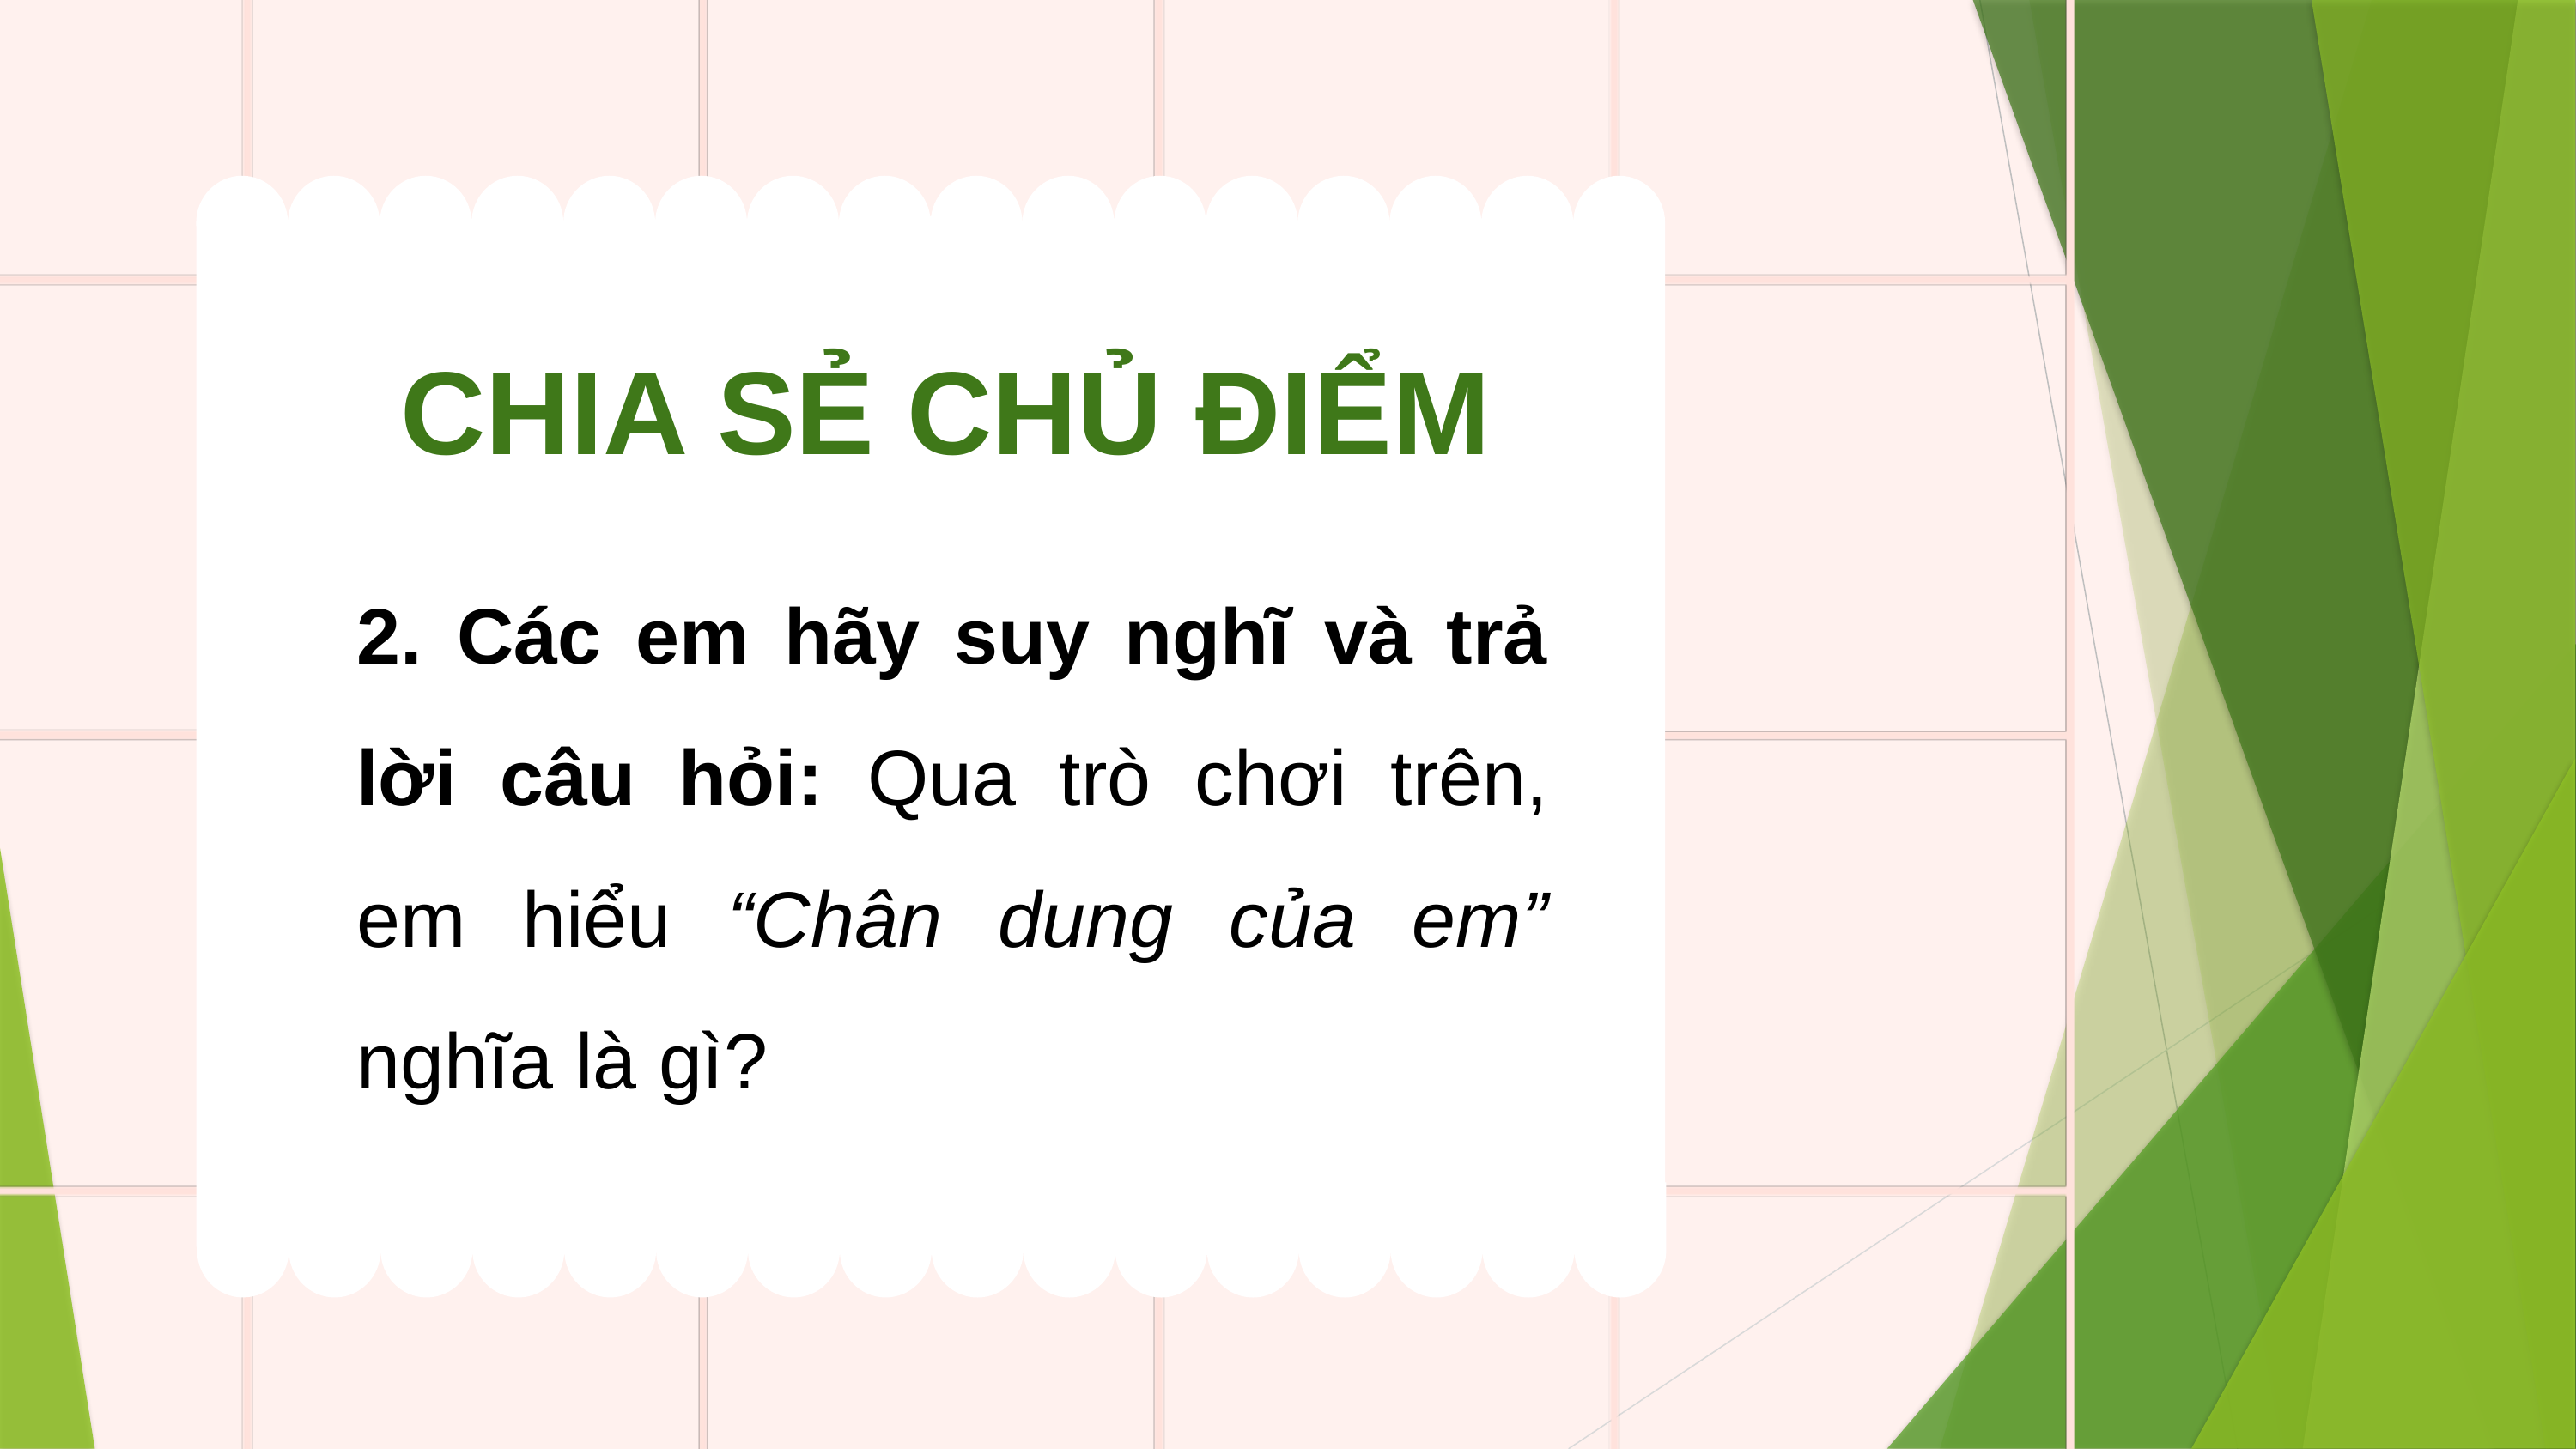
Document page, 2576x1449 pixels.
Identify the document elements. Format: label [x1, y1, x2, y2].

picture [0, 0, 2075, 1449]
text_box [196, 169, 1666, 1305]
